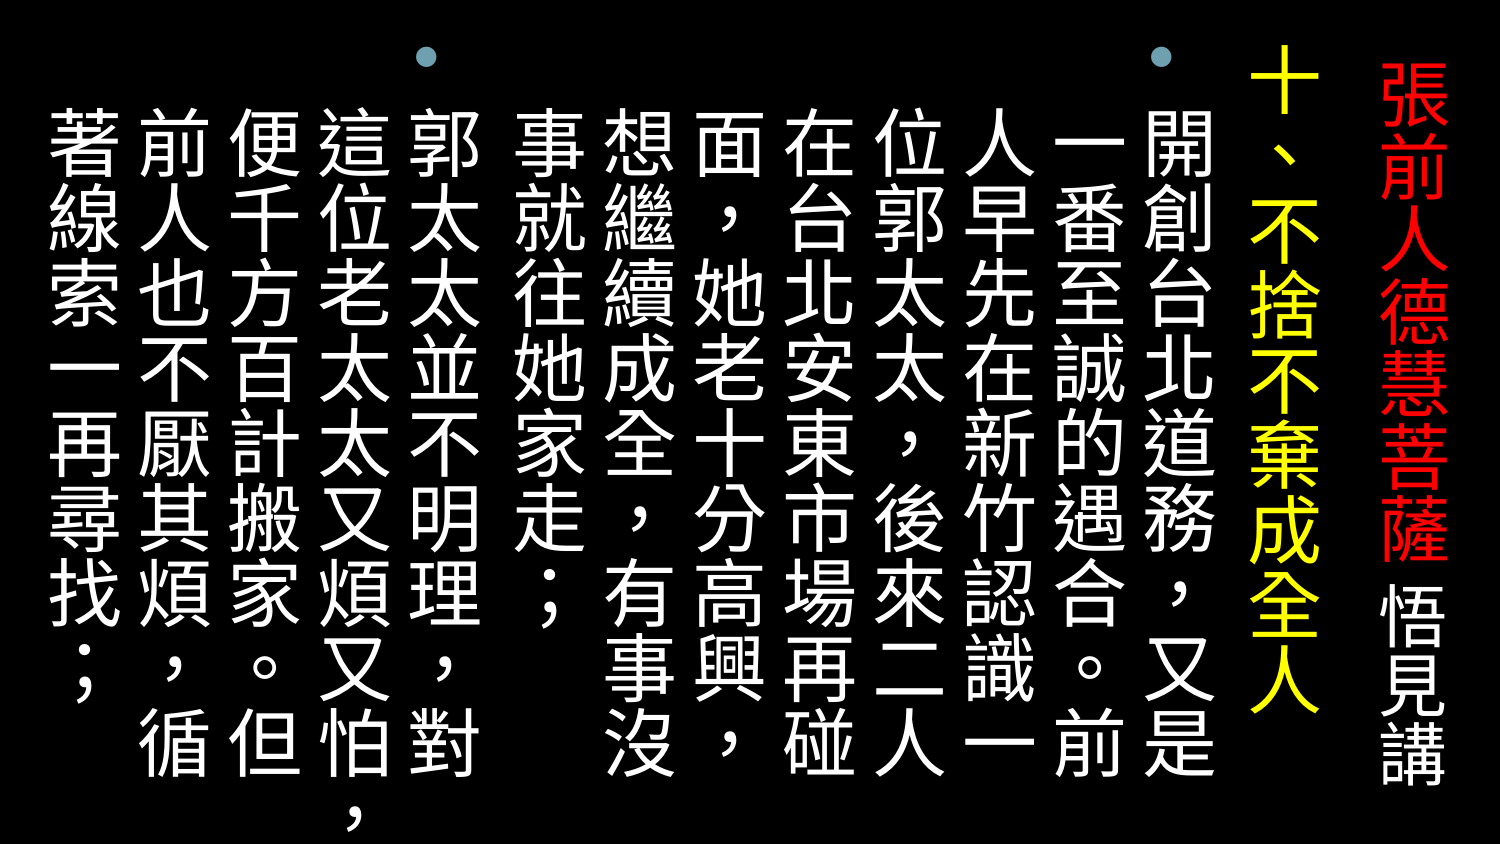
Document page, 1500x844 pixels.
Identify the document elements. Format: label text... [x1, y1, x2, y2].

title 張前人德慧菩薩 悟見講 [1353, 27, 1473, 820]
list 十、不捨不棄成全人 開創台北道務，又是一番至誠的遇合。前人早先在新竹認識一位郭太太，後來二人在台北安東市場再碰面，她老十分高興，想繼續成全，有事沒事就往她家走； 郭太太並不明理，對這位老太太又煩又怕，便千方百計搬家。但前人也不厭其煩，循著線索一再尋找； [29, 21, 1353, 825]
